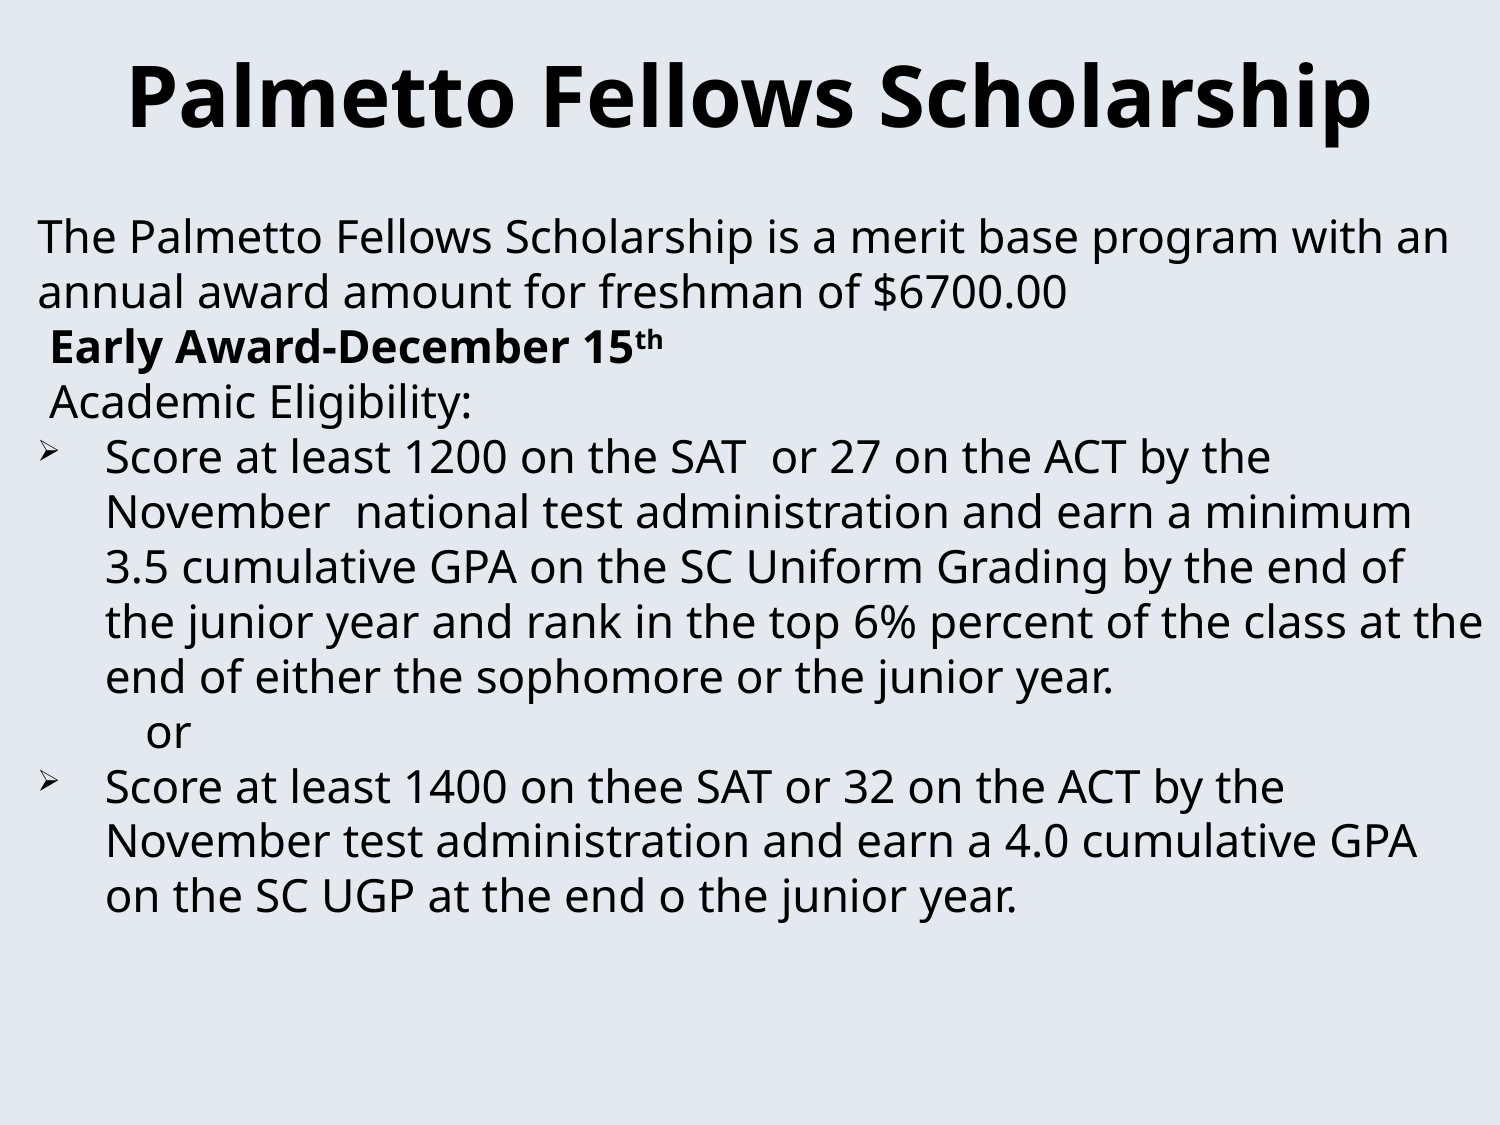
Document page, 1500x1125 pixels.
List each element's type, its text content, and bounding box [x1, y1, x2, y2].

list The Palmetto Fellows Scholarship is a merit base program with an annual award amount for freshman of $6700.00 Early Award-December 15th Academic Eligibility: Score at least 1200 on the SAT or 27 on the ACT by the November national test administration and earn a minimum 3.5 cumulative GPA on the SC Uniform Grading by the end of the junior year and rank in the top 6% percent of the class at the end of either the sophomore or the junior year. or Score at least 1400 on thee SAT or 32 on the ACT by the November test administration and earn a 4.0 cumulative GPA on the SC UGP at the end o the junior year. [0, 200, 1500, 1125]
title Palmetto Fellows Scholarship [75, 0, 1425, 188]
